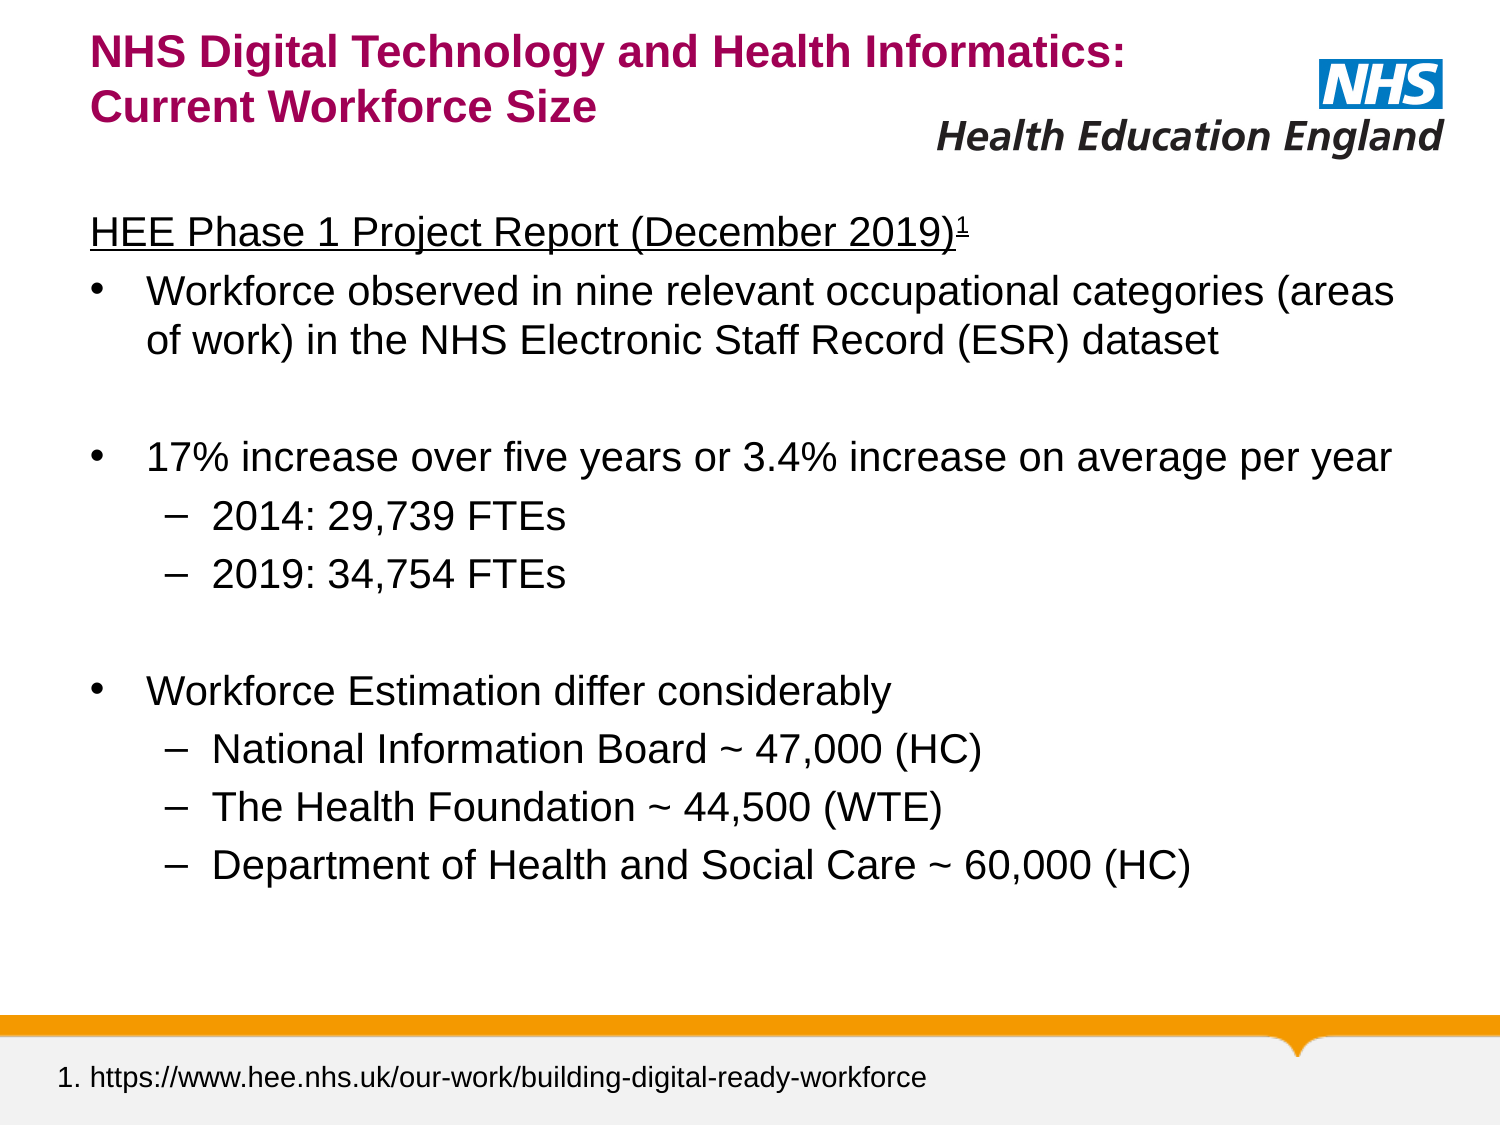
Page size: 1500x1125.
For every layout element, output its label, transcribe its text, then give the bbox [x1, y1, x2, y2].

list HEE Phase 1 Project Report (December 2019)1 Workforce observed in nine relevant occupational categories (areas of work) in the NHS Electronic Staff Record (ESR) dataset 17% increase over five years or 3.4% increase on average per year 2014: 29,739 FTEs 2019: 34,754 FTEs Workforce Estimation differ considerably National Information Board ~ 47,000 (HC) The Health Foundation ~ 44,500 (WTE) Department of Health and Social Care ~ 60,000 (HC) [75, 197, 1443, 994]
picture [936, 59, 1445, 160]
text_box 1. https://www.hee.nhs.uk/our-work/building-digital-ready-workforce [42, 1050, 1443, 1111]
title NHS Digital Technology and Health Informatics: Current Workforce Size [75, 14, 1443, 80]
